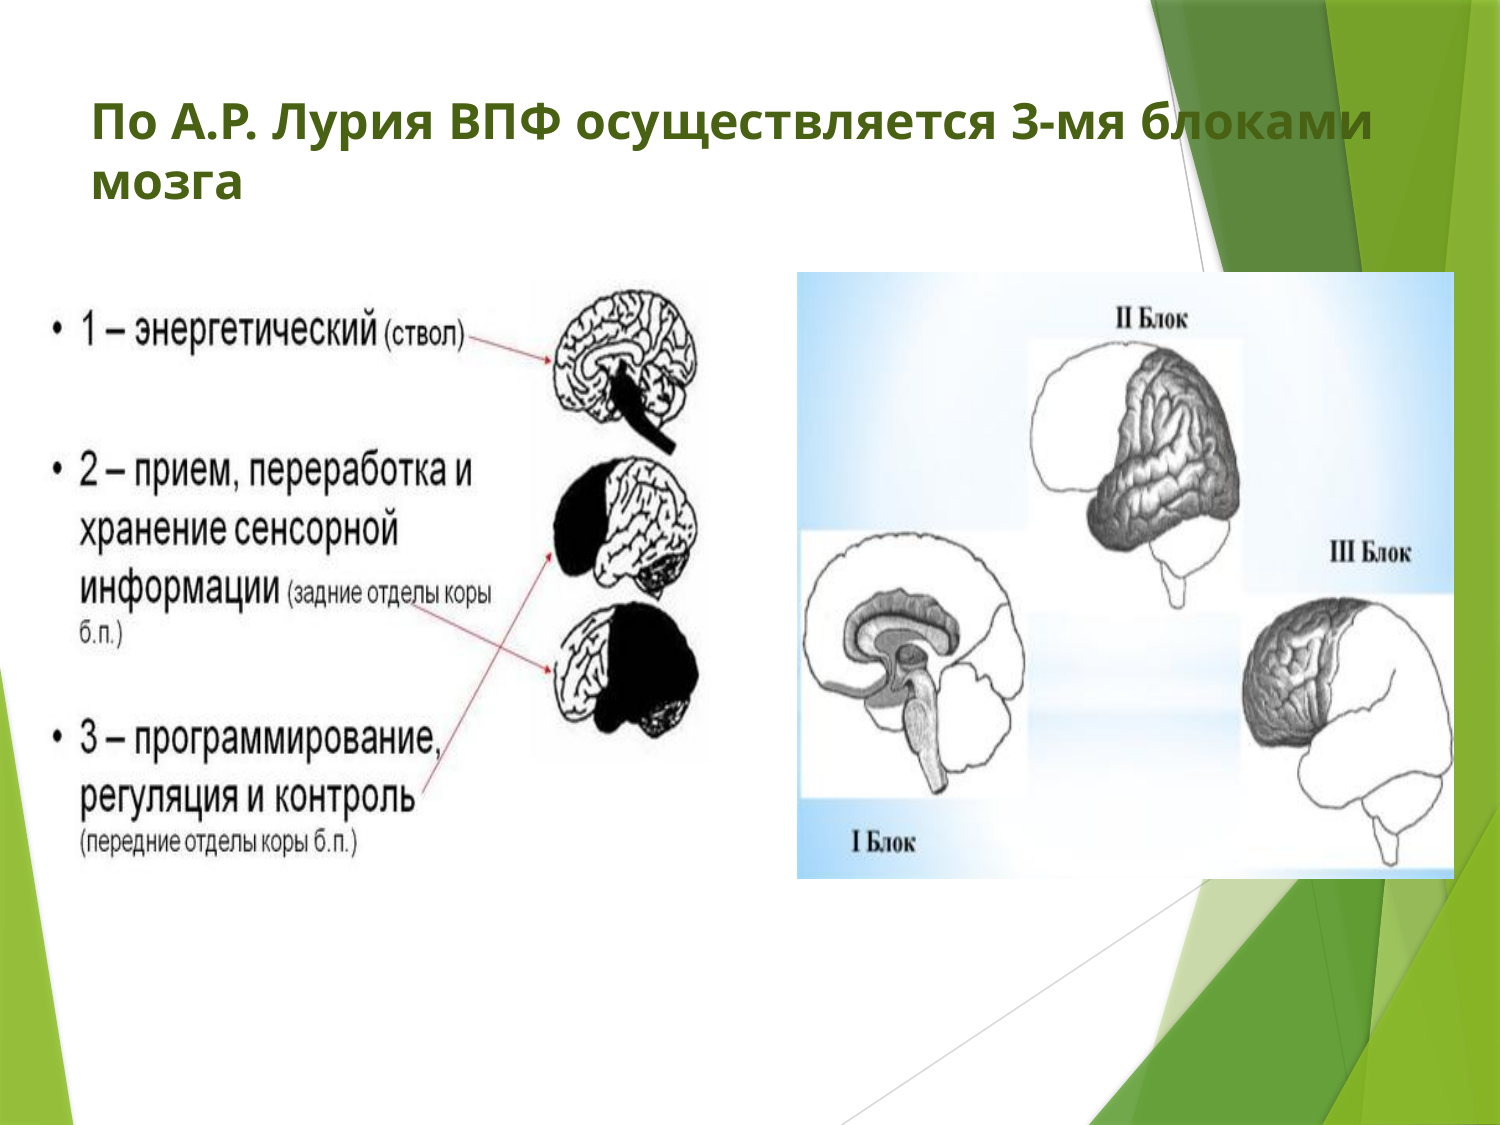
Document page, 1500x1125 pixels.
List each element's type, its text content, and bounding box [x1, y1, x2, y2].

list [796, 272, 1454, 880]
title По А.Р. Лурия ВПФ осуществляется 3-мя блоками мозга [75, 78, 1407, 268]
picture [40, 279, 710, 890]
